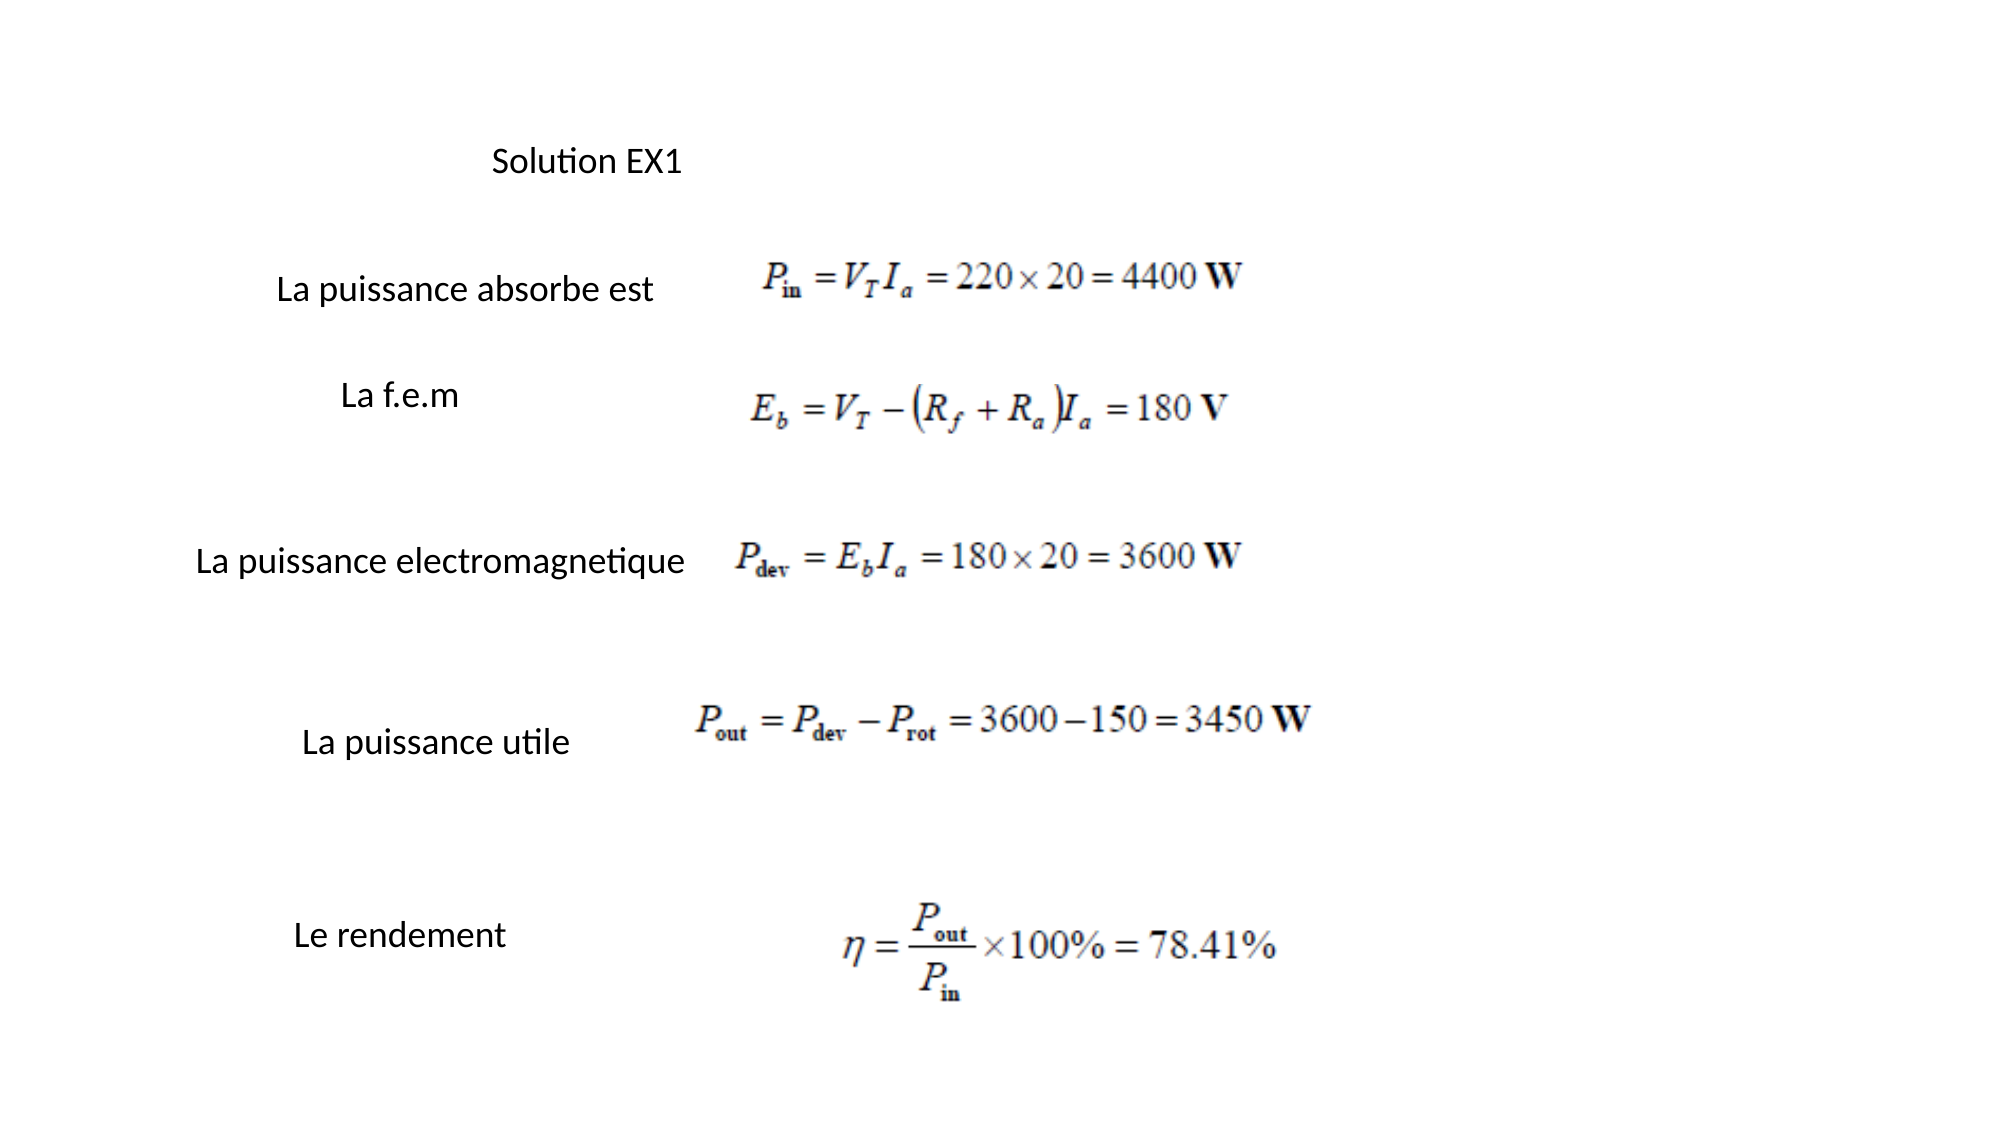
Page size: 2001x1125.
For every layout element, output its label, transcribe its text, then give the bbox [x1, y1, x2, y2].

picture [672, 695, 1349, 759]
text_box La f.e.m [326, 363, 475, 423]
text_box Solution EX1 [477, 128, 698, 189]
text_box La puissance absorbe est [261, 211, 748, 316]
picture [799, 895, 1309, 1008]
picture [747, 250, 1273, 318]
picture [747, 384, 1273, 458]
picture [716, 528, 1284, 597]
text_box La puissance electromagnetique [181, 528, 702, 589]
text_box Le rendement [279, 902, 522, 962]
text_box La puissance utile [287, 709, 586, 770]
